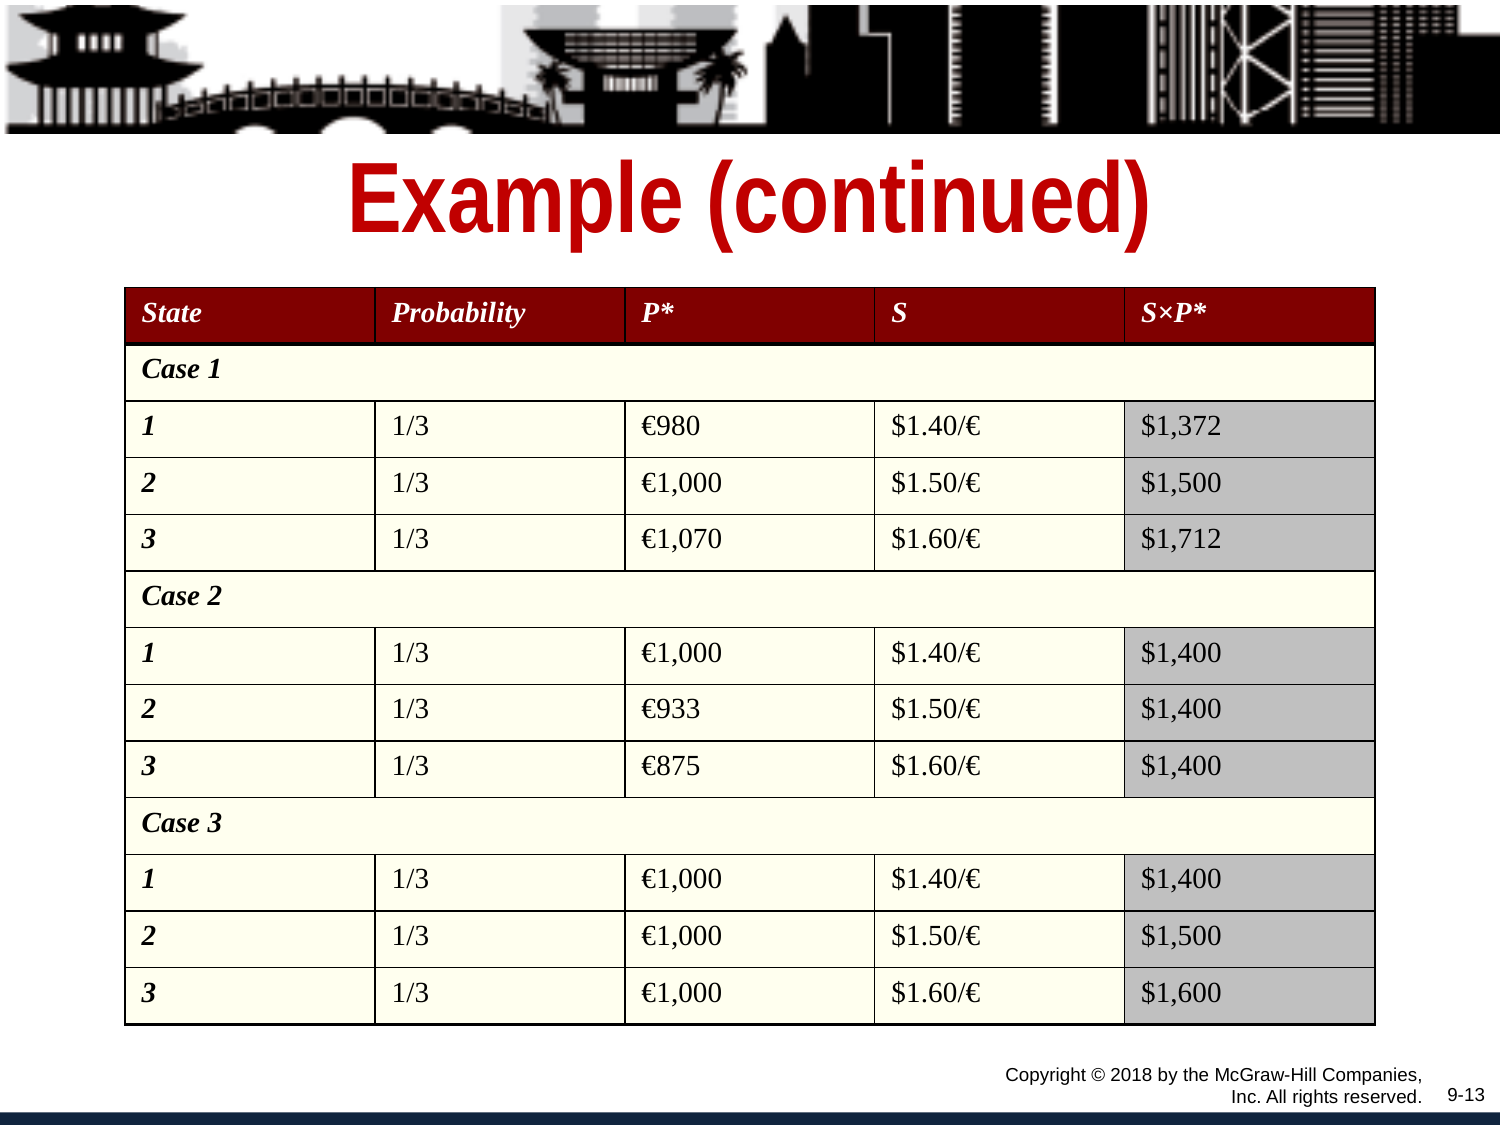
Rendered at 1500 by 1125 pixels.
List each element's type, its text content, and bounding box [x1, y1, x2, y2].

table_cell $1,400 [1125, 628, 1374, 684]
table_cell $1.50/€ [875, 912, 1124, 967]
table_cell €1,000 [626, 912, 874, 967]
table_cell 1 [126, 402, 374, 457]
table_cell €980 [626, 402, 874, 457]
table_cell 1/3 [376, 742, 624, 797]
table_cell 1/3 [376, 968, 624, 1023]
table_cell $1.40/€ [875, 402, 1124, 457]
table_cell 2 [126, 912, 374, 967]
table_cell $1,500 [1125, 458, 1374, 514]
table_cell 1/3 [376, 855, 624, 910]
table_cell 1/3 [376, 458, 624, 514]
table_cell 3 [126, 742, 374, 797]
table_cell €875 [626, 742, 874, 797]
table_cell $1,500 [1125, 912, 1374, 967]
table_cell €1,000 [626, 968, 874, 1023]
table_cell $1.60/€ [875, 968, 1124, 1023]
table_cell Case 3 [126, 798, 1374, 854]
table_header S [875, 288, 1124, 342]
table_cell 1/3 [376, 402, 624, 457]
table_cell $1.60/€ [875, 742, 1124, 797]
table_cell $1.50/€ [875, 458, 1124, 514]
table_cell 1/3 [376, 685, 624, 740]
table_cell $1,400 [1125, 855, 1374, 910]
text_box 9-13 [1438, 1074, 1500, 1125]
table_cell $1,400 [1125, 742, 1374, 797]
table_cell $1.60/€ [875, 515, 1124, 570]
table_cell 3 [126, 515, 374, 570]
table_cell $1,400 [1125, 685, 1374, 740]
table_cell €1,000 [626, 458, 874, 514]
table_cell $1.40/€ [875, 628, 1124, 684]
table_cell 2 [126, 685, 374, 740]
title Example (continued) [75, 125, 1425, 313]
table_cell €1,000 [626, 628, 874, 684]
table_header Probability [376, 288, 624, 342]
table_cell $1,372 [1125, 402, 1374, 457]
table_cell $1,712 [1125, 515, 1374, 570]
table_cell 3 [126, 968, 374, 1023]
table_cell €933 [626, 685, 874, 740]
table_cell 1/3 [376, 912, 624, 967]
table_header S×P* [1125, 288, 1374, 342]
table_cell 1 [126, 628, 374, 684]
table_cell €1,070 [626, 515, 874, 570]
table_cell 1/3 [376, 628, 624, 684]
table_cell Case 2 [126, 572, 1374, 627]
table_cell 2 [126, 458, 374, 514]
table_cell $1.40/€ [875, 855, 1124, 910]
table_header P* [626, 288, 874, 342]
table_header State [126, 288, 374, 342]
footer Copyright © 2018 by the McGraw-Hill Companies, Inc. All rights reserved. [962, 1062, 1438, 1125]
table_cell Case 1 [126, 346, 1374, 400]
table_cell $1.50/€ [875, 685, 1124, 740]
table_cell 1 [126, 855, 374, 910]
picture [0, 5, 1500, 134]
table_cell $1,600 [1125, 968, 1374, 1023]
table_cell €1,000 [626, 855, 874, 910]
table_cell 1/3 [376, 515, 624, 570]
